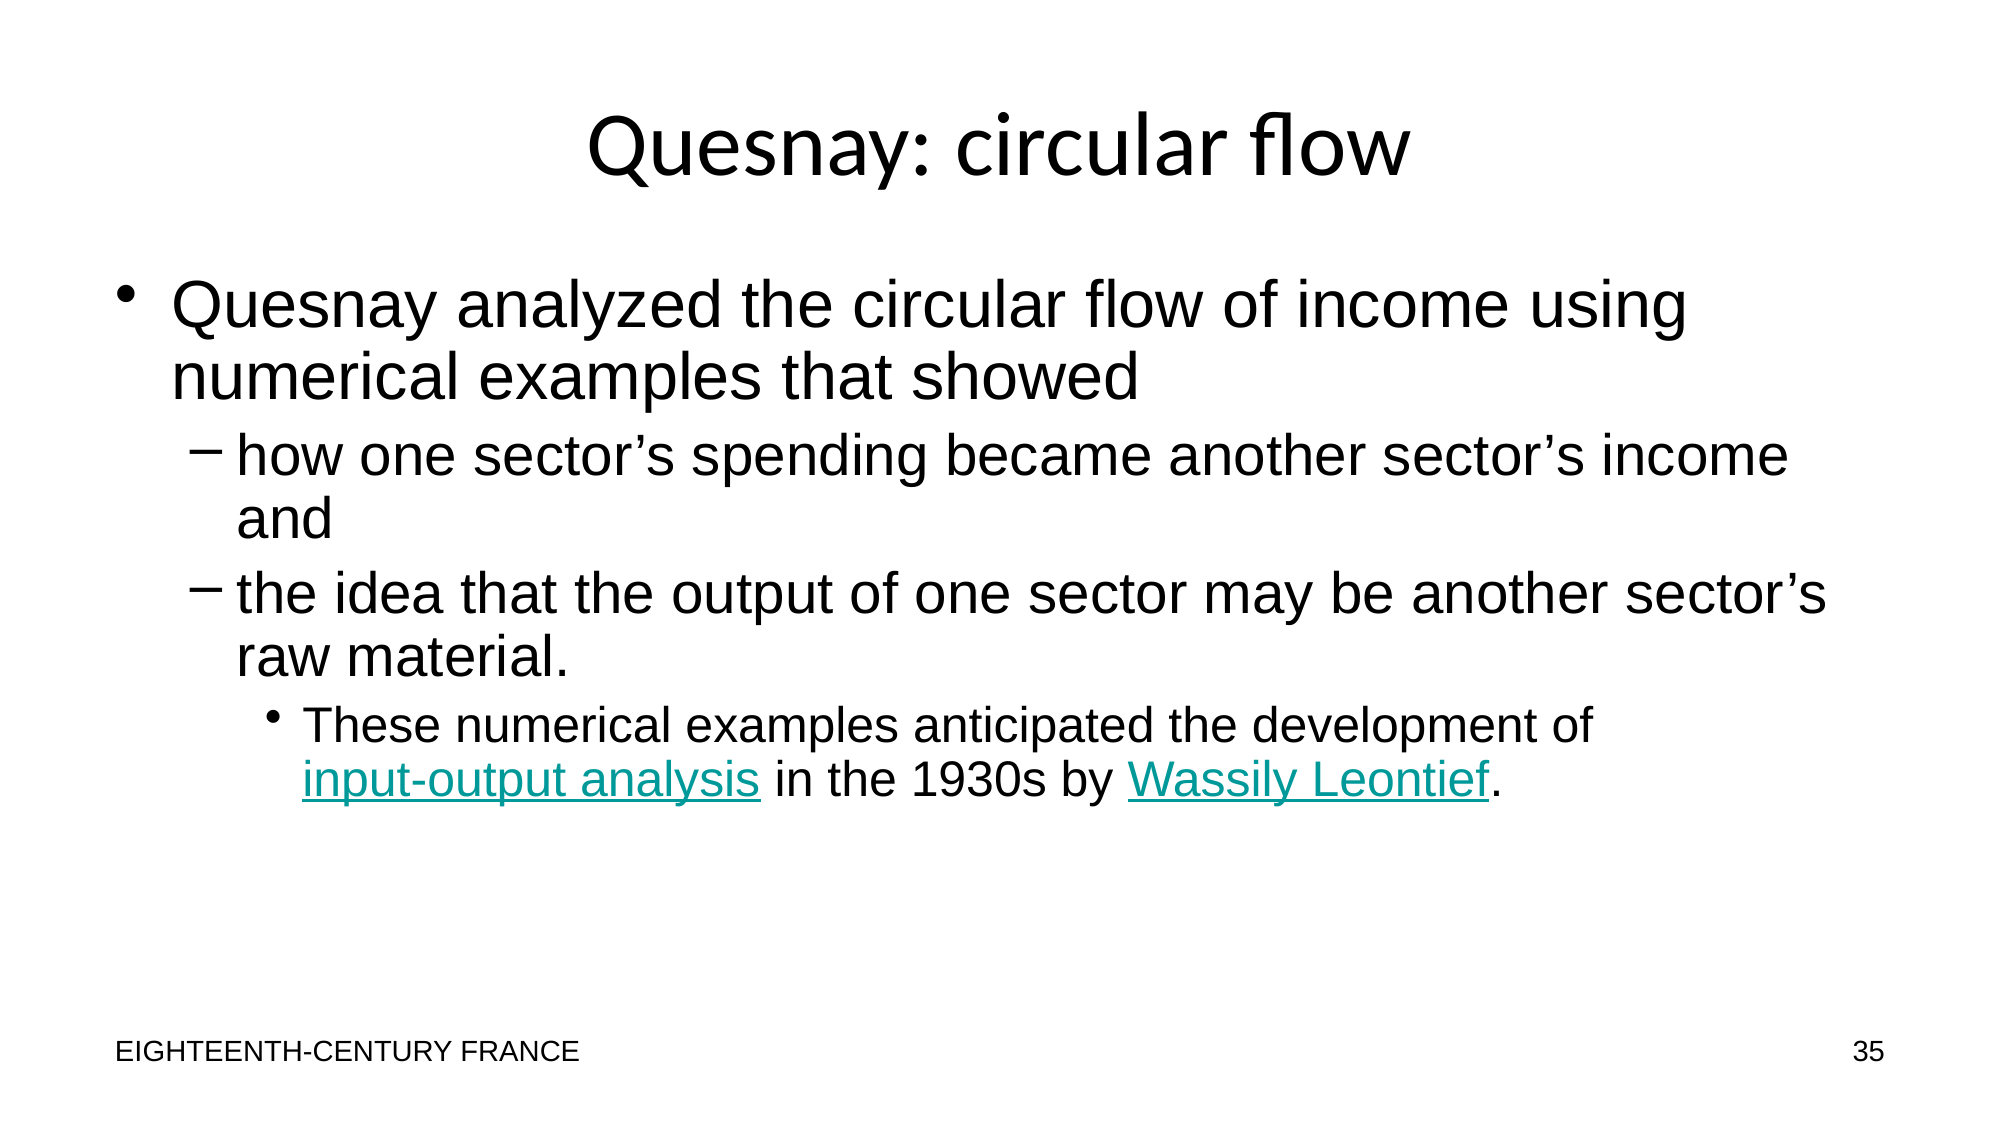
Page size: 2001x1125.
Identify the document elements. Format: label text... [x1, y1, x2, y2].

footer EIGHTEENTH-CENTURY FRANCE [99, 1024, 1317, 1103]
list Quesnay analyzed the circular flow of income using numerical examples that showed how one sector’s spending became another sector’s income and the idea that the output of one sector may be another sector’s raw material. These numerical examples anticipated the development of input-output analysis in the 1930s by Wassily Leontief. [99, 262, 1900, 1005]
title Quesnay: circular flow [99, 45, 1900, 233]
slide_number 35 [1433, 1024, 1901, 1103]
